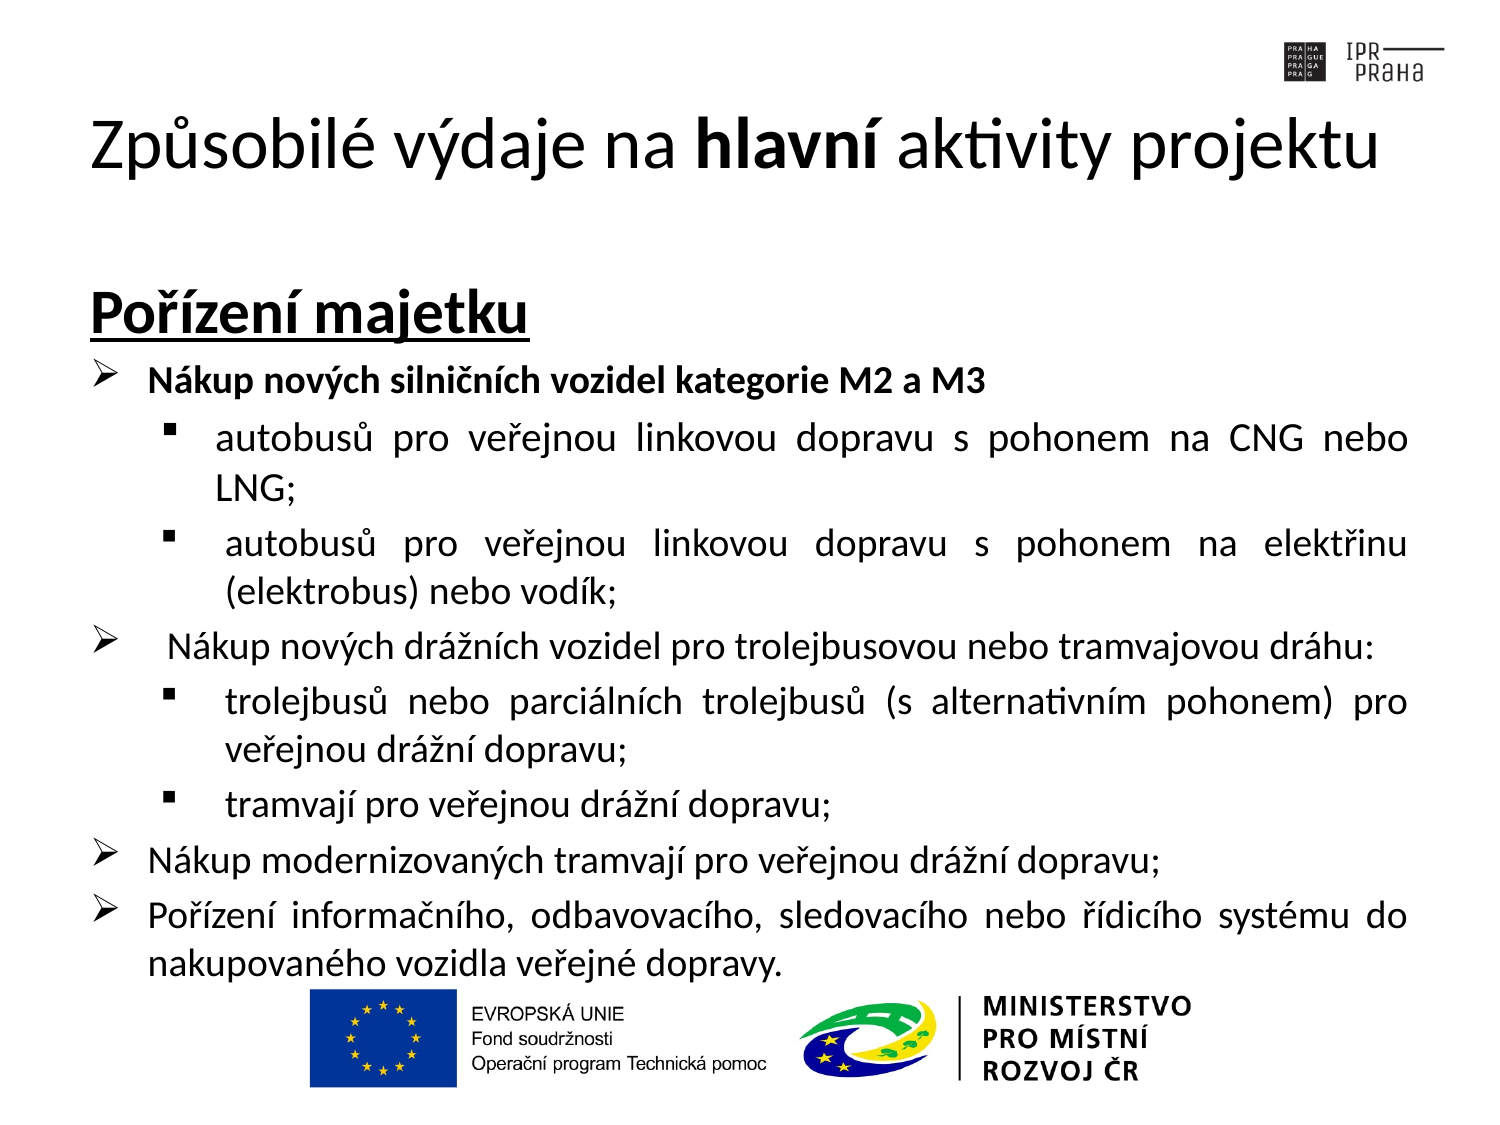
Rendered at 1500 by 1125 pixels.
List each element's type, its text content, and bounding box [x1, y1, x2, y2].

picture [277, 1005, 1223, 1120]
list Pořízení majetku Nákup nových silničních vozidel kategorie M2 a M3 autobusů pro veřejnou linkovou dopravu s pohonem na CNG nebo LNG; autobusů pro veřejnou linkovou dopravu s pohonem na elektřinu (elektrobus) nebo vodík; Nákup nových drážních vozidel pro trolejbusovou nebo tramvajovou dráhu: trolejbusů nebo parciálních trolejbusů (s alternativním pohonem) pro veřejnou drážní dopravu; tramvají pro veřejnou drážní dopravu; Nákup modernizovaných tramvají pro veřejnou drážní dopravu; Pořízení informačního, odbavovacího, sledovacího nebo řídicího systému do nakupovaného vozidla veřejné dopravy. [75, 262, 1425, 1005]
picture [1278, 30, 1448, 92]
title Způsobilé výdaje na hlavní aktivity projektu [75, 45, 1425, 233]
